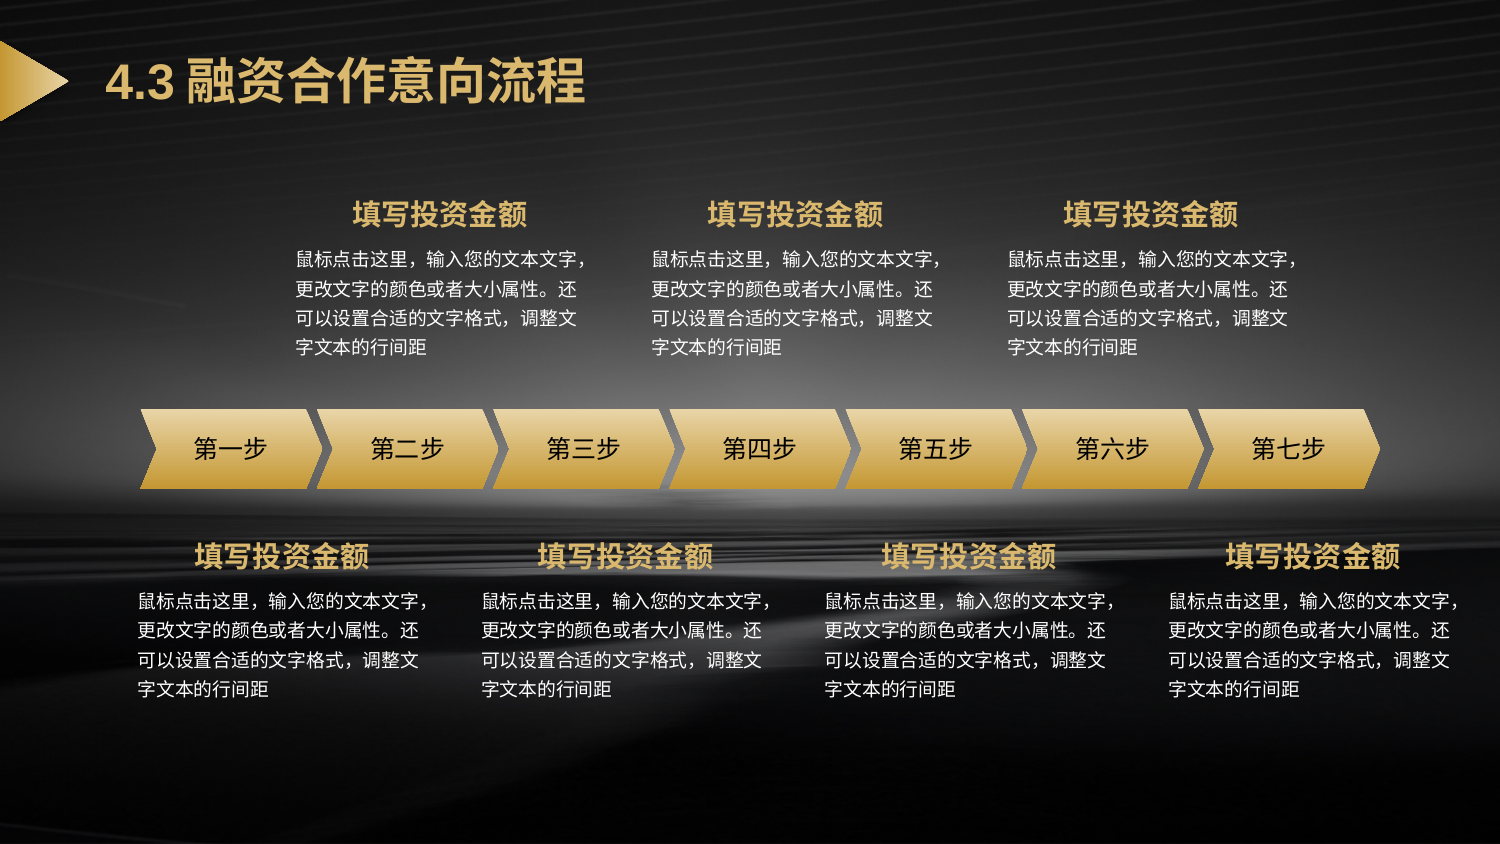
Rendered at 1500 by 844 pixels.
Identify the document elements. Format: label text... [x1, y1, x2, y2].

text_box 鼠标点击这里，输入您的文本文字，更改文字的颜色或者大小属性。还可以设置合适的文字格式，调整文字文本的行间距 [992, 233, 1311, 365]
text_box 鼠标点击这里，输入您的文本文字，更改文字的颜色或者大小属性。还可以设置合适的文字格式，调整文字文本的行间距 [122, 575, 442, 707]
text_box 第五步 [843, 407, 1029, 491]
text_box 鼠标点击这里，输入您的文本文字，更改文字的颜色或者大小属性。还可以设置合适的文字格式，调整文字文本的行间距 [1153, 575, 1472, 707]
text_box 填写投资金额 [1048, 171, 1255, 233]
text_box 鼠标点击这里，输入您的文本文字，更改文字的颜色或者大小属性。还可以设置合适的文字格式，调整文字文本的行间距 [636, 233, 955, 365]
text_box 第七步 [1196, 407, 1382, 491]
text_box 鼠标点击这里，输入您的文本文字，更改文字的颜色或者大小属性。还可以设置合适的文字格式，调整文字文本的行间距 [466, 575, 785, 707]
text_box 第六步 [1020, 407, 1205, 491]
text_box 填写投资金额 [1209, 513, 1417, 575]
picture [0, 0, 1500, 844]
text_box 第四步 [667, 407, 853, 491]
text_box 第三步 [491, 407, 676, 491]
text_box 鼠标点击这里，输入您的文本文字，更改文字的颜色或者大小属性。还可以设置合适的文字格式，调整文字文本的行间距 [810, 575, 1129, 707]
title 4.3融资合作意向流程 [90, 48, 1274, 127]
text_box 填写投资金额 [692, 171, 900, 233]
text_box 填写投资金额 [522, 513, 730, 575]
text_box 填写投资金额 [865, 513, 1073, 575]
text_box 填写投资金额 [336, 171, 544, 233]
text_box 鼠标点击这里，输入您的文本文字，更改文字的颜色或者大小属性。还可以设置合适的文字格式，调整文字文本的行间距 [280, 233, 599, 365]
text_box 第二步 [315, 407, 500, 491]
text_box 第一步 [138, 407, 324, 491]
text_box 填写投资金额 [178, 513, 386, 575]
